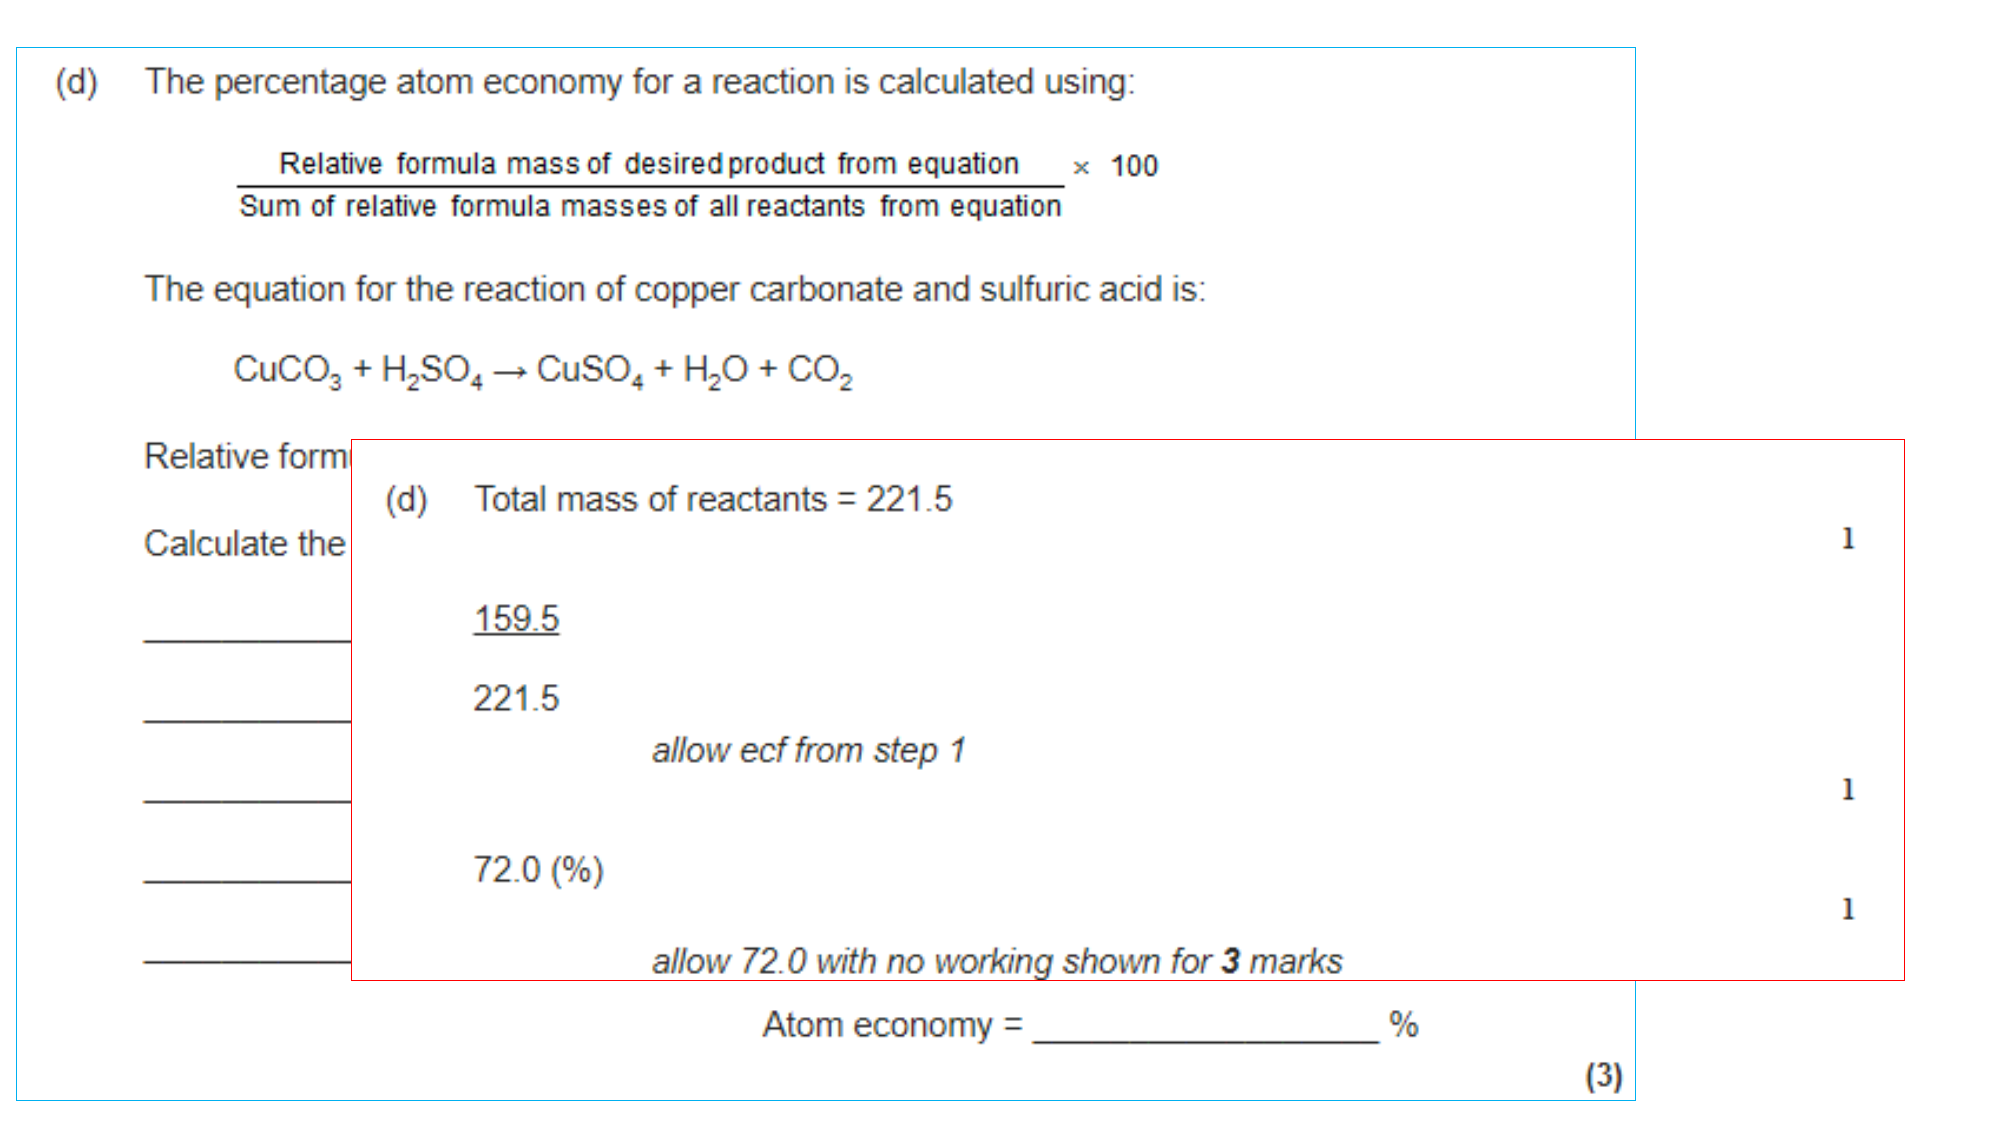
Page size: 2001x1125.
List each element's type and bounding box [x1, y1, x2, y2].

picture [18, 49, 1905, 1099]
